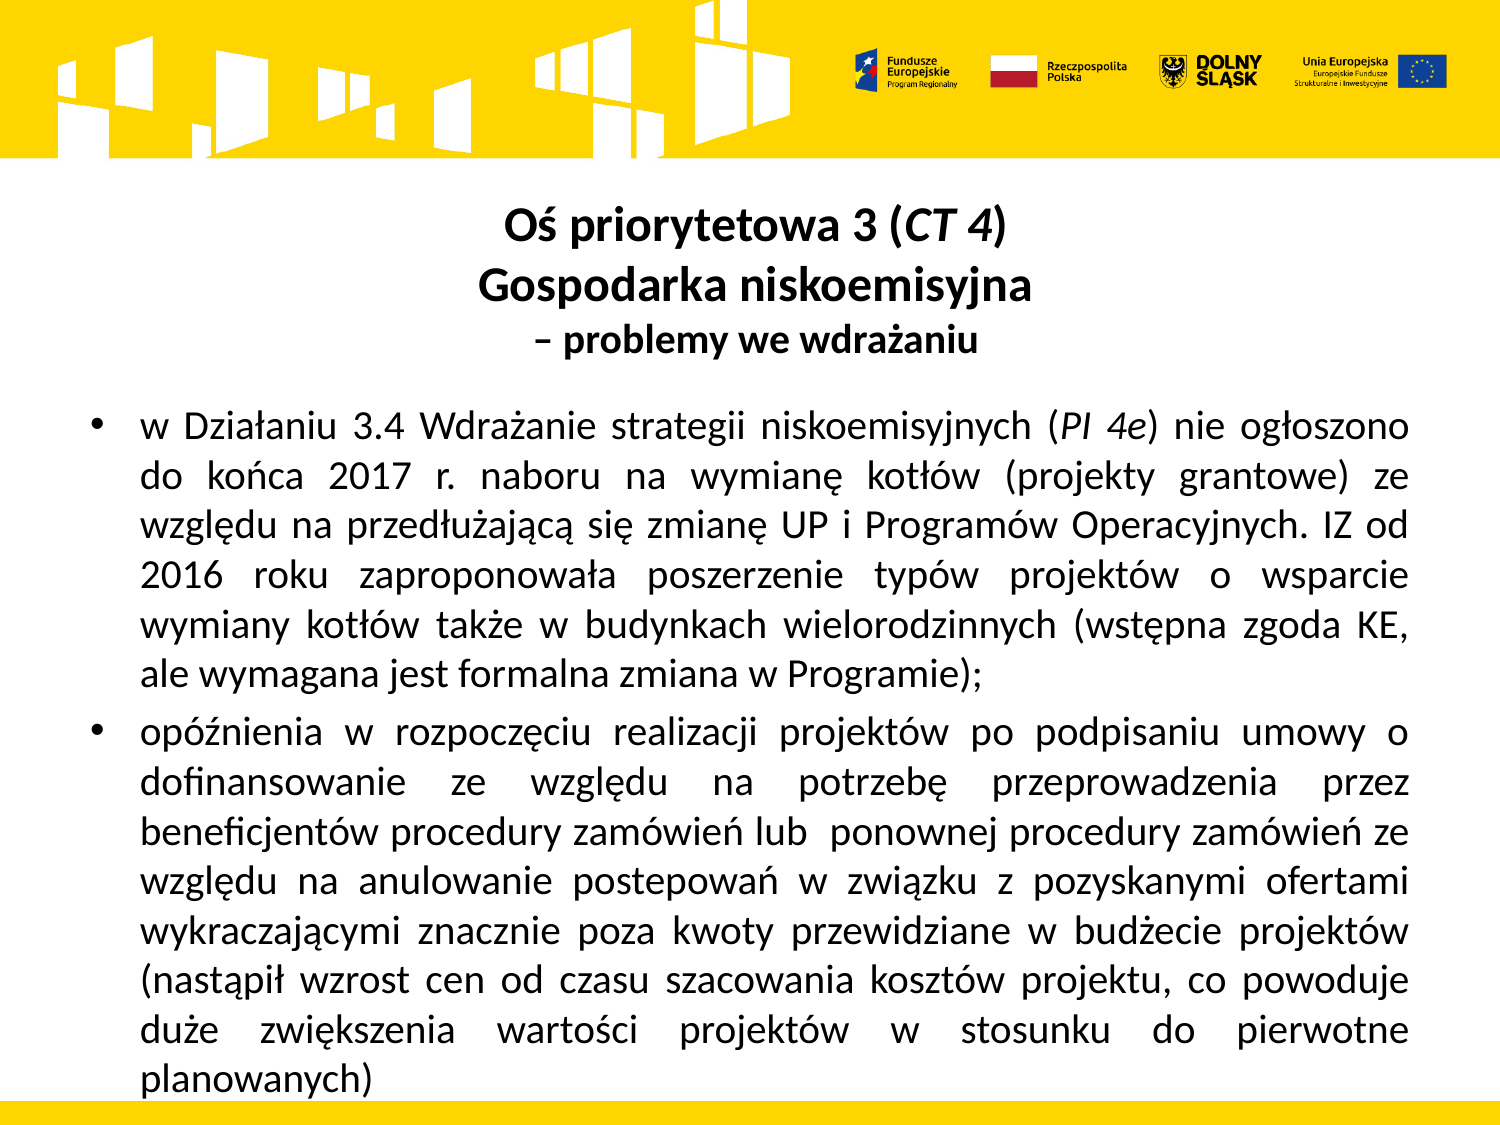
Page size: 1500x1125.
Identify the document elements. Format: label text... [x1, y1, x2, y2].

list w Działaniu 3.4 Wdrażanie strategii niskoemisyjnych (PI 4e) nie ogłoszono do końca 2017 r. naboru na wymianę kotłów (projekty grantowe) ze względu na przedłużającą się zmianę UP i Programów Operacyjnych. IZ od 2016 roku zaproponowała poszerzenie typów projektów o wsparcie wymiany kotłów także w budynkach wielorodzinnych (wstępna zgoda KE, ale wymagana jest formalna zmiana w Programie); opóźnienia w rozpoczęciu realizacji projektów po podpisaniu umowy o dofinansowanie ze względu na potrzebę przeprowadzenia przez beneficjentów procedury zamówień lub ponownej procedury zamówień ze względu na anulowanie postepowań w związku z pozyskanymi ofertami wykraczającymi znacznie poza kwoty przewidziane w budżecie projektów (nastąpił wzrost cen od czasu szacowania kosztów projektu, co powoduje duże zwiększenia wartości projektów w stosunku do pierwotne planowanych) [75, 255, 1425, 1125]
picture [0, 0, 1500, 1125]
text_box Oś priorytetowa 3 (CT 4) Gospodarka niskoemisyjna – problemy we wdrażaniu [159, 184, 1353, 255]
